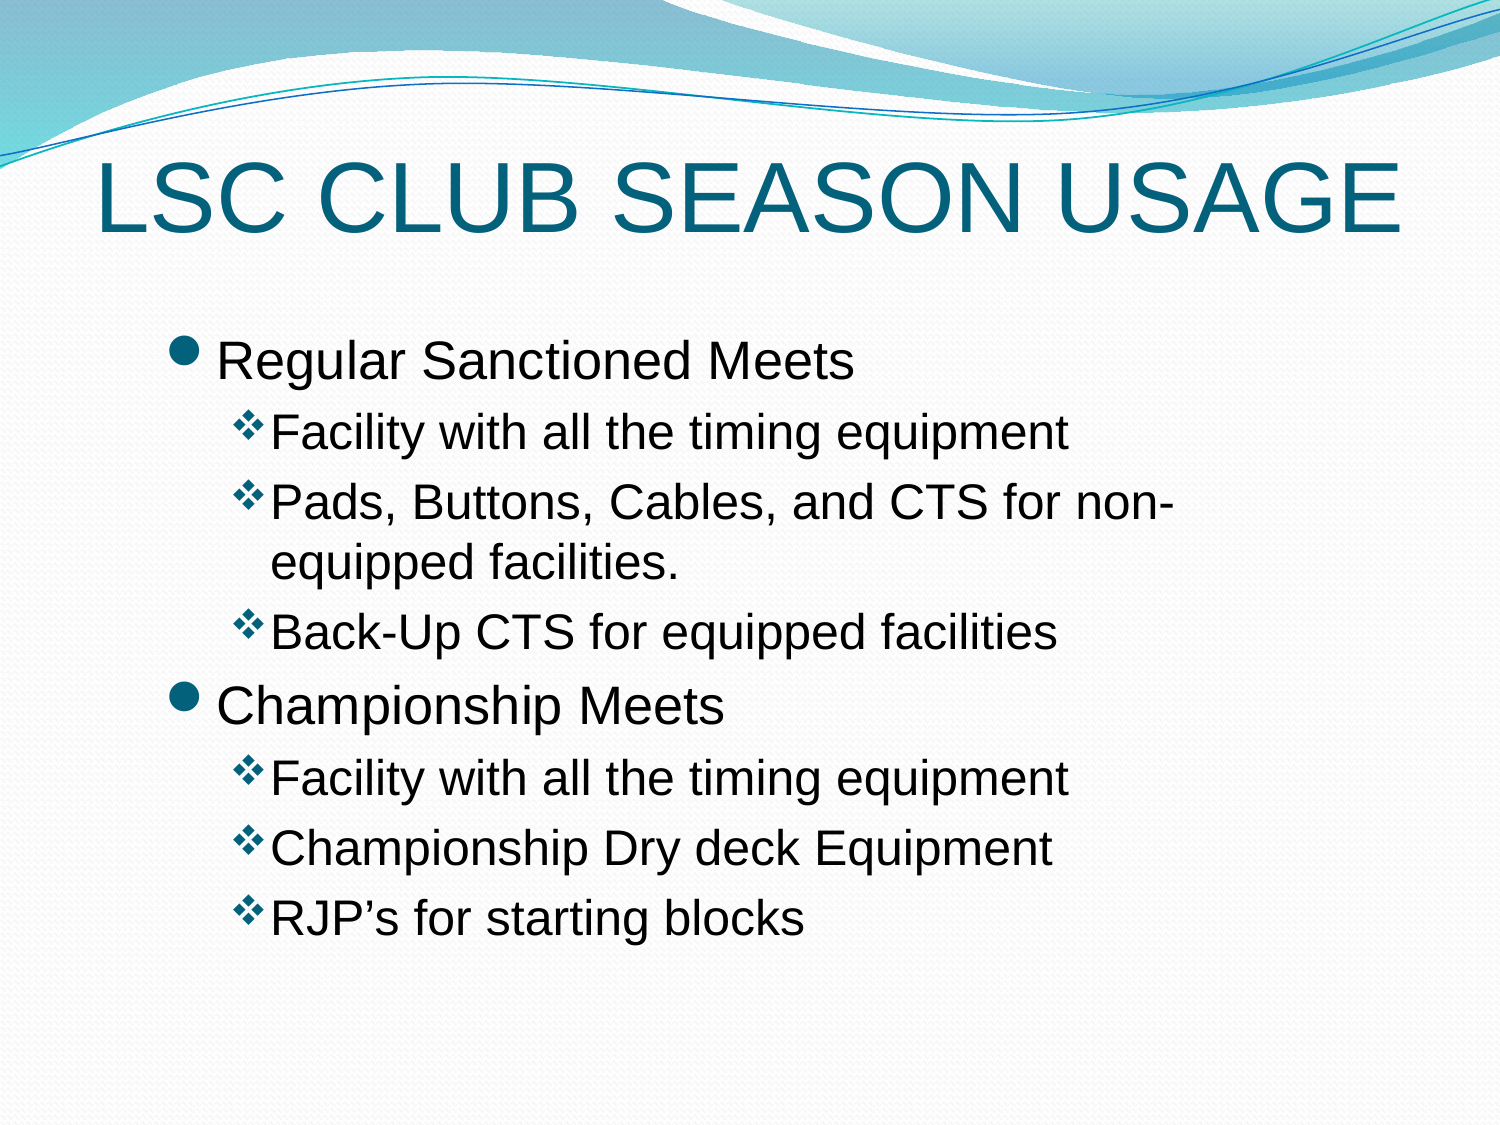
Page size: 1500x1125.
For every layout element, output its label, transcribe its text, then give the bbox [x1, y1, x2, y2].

list Regular Sanctioned Meets Facility with all the timing equipment Pads, Buttons, Cables, and CTS for non-equipped facilities. Back-Up CTS for equipped facilities Championship Meets Facility with all the timing equipment Championship Dry deck Equipment RJP’s for starting blocks [149, 317, 1351, 1013]
title LSC CLUB SEASON USAGE [74, 115, 1426, 263]
